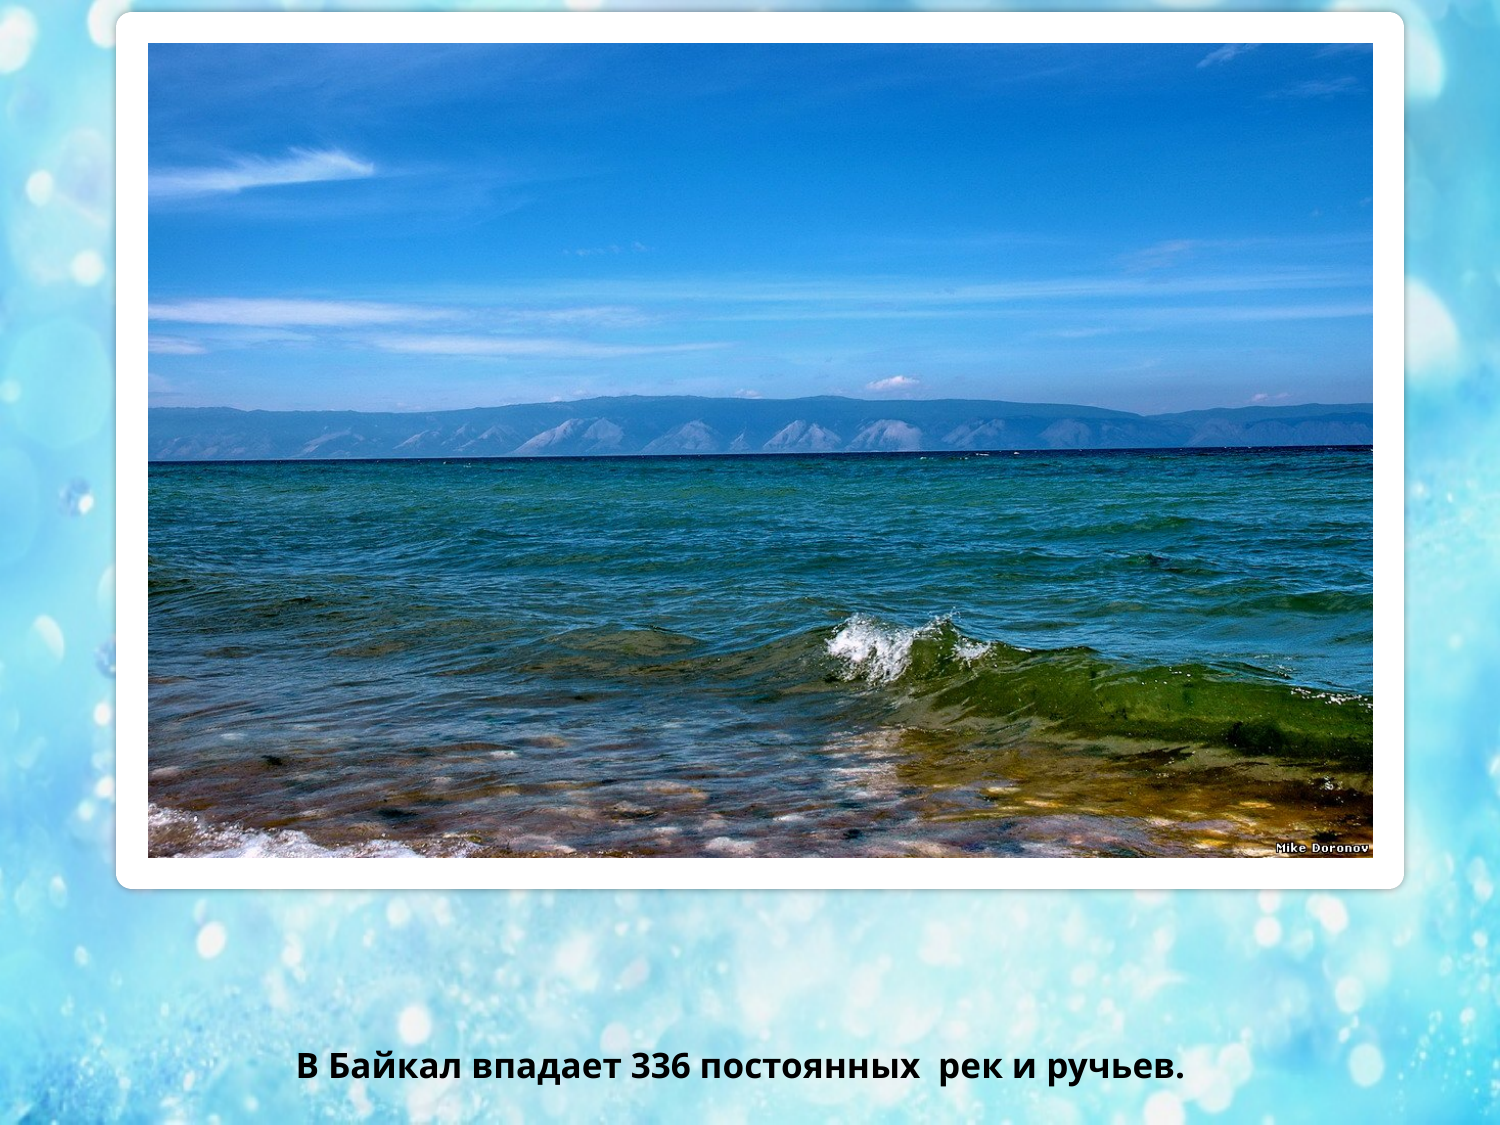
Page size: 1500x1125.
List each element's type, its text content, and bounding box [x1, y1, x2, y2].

picture [0, 0, 1500, 1125]
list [147, 42, 1374, 858]
title В Байкал впадает 336 постоянных рек и ручьев. [123, 1035, 1365, 1125]
